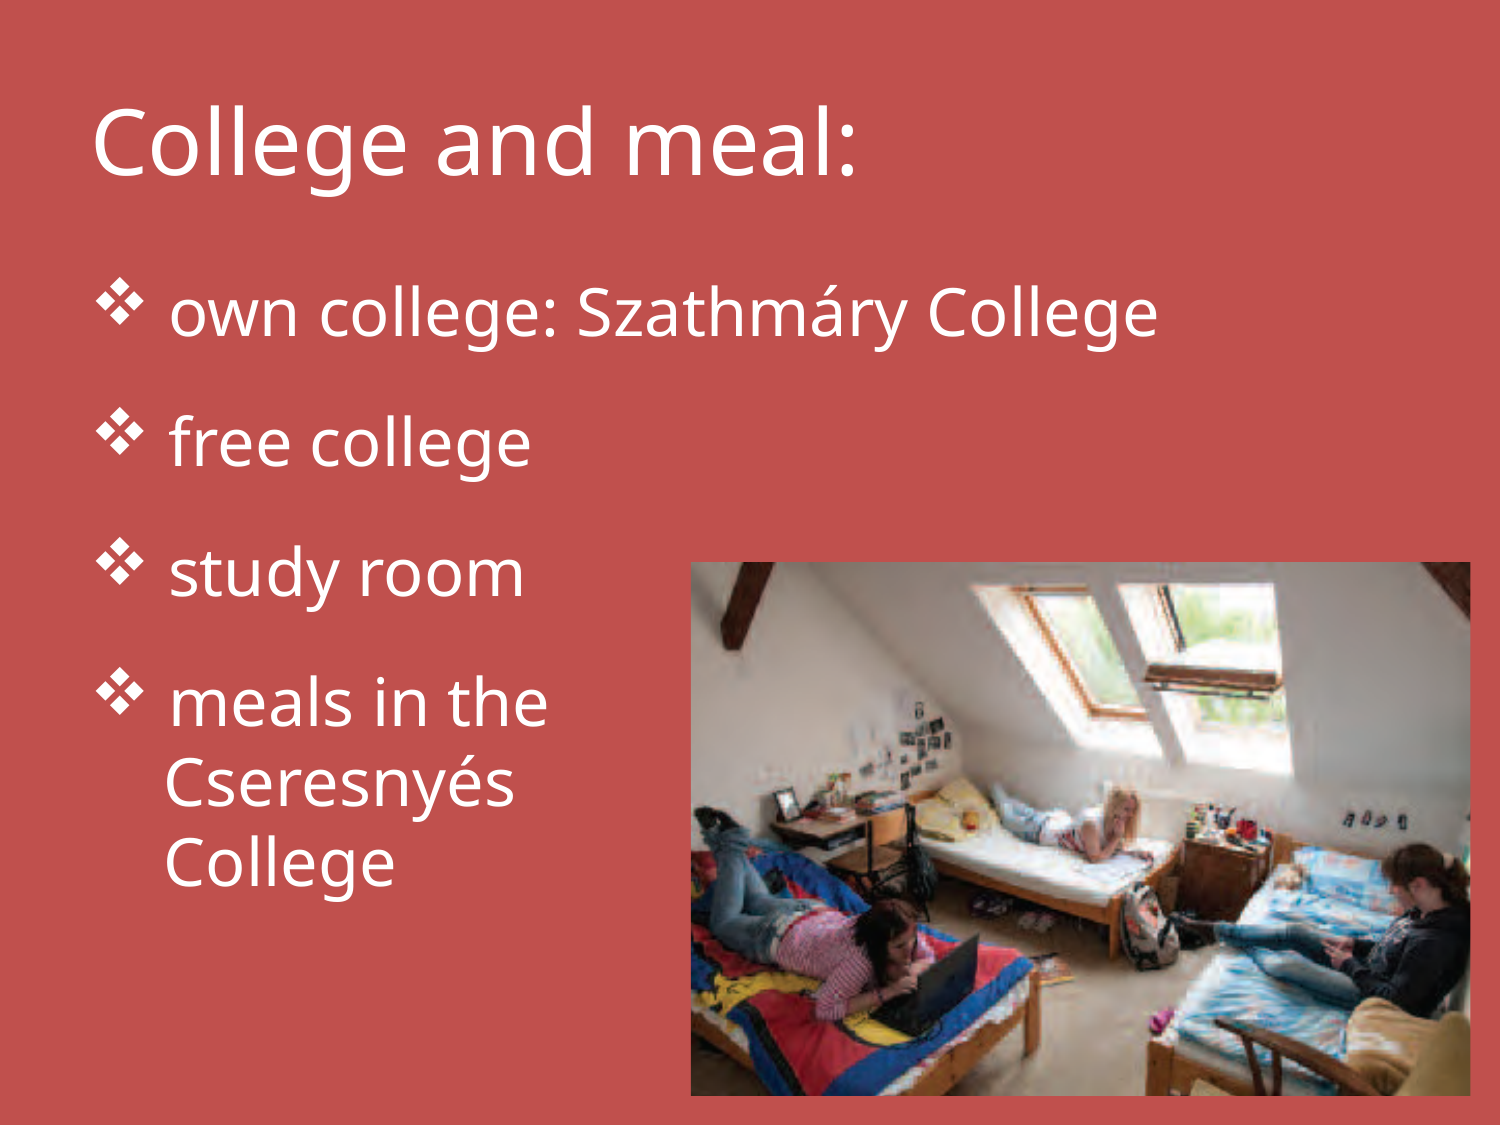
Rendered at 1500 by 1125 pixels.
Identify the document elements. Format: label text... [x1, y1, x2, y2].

picture [690, 562, 1471, 1097]
list own college: Szathmáry College free college study room meals in the Cseresnyés College [75, 262, 1425, 1005]
title College and meal: [75, 45, 1425, 233]
